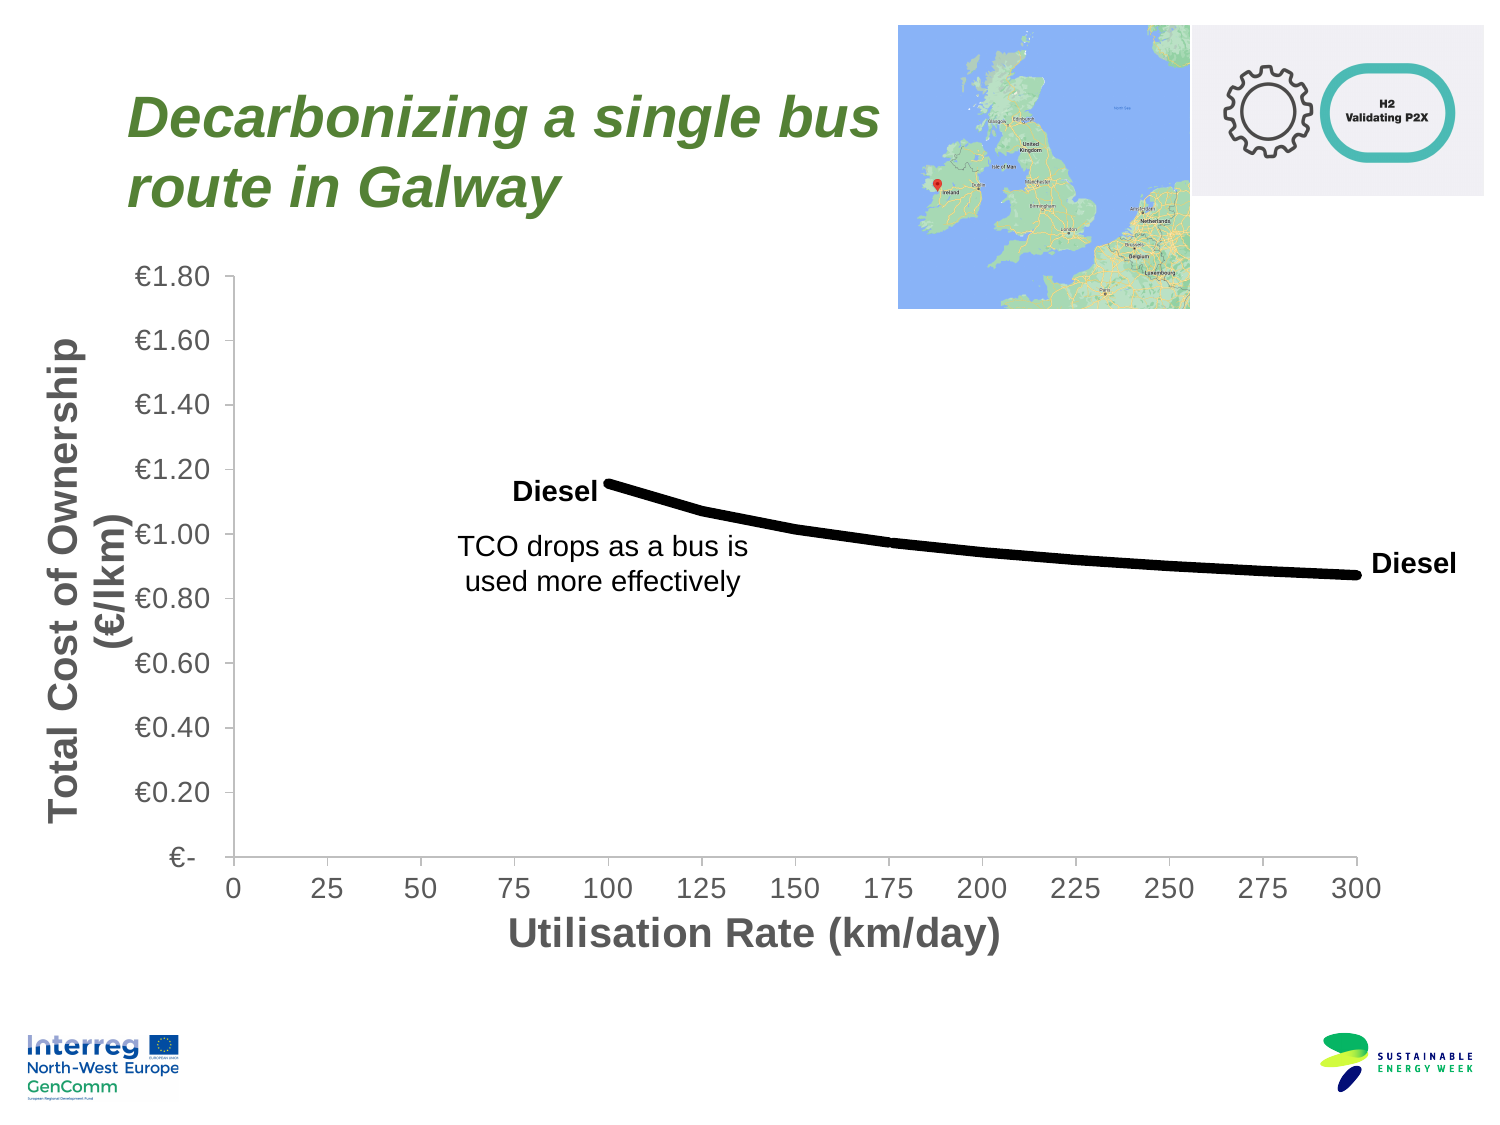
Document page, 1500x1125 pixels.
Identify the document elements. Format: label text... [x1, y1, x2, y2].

picture [898, 25, 1190, 310]
picture [1287, 1001, 1500, 1125]
text_box Diesel [1400, 537, 1473, 588]
chart [26, 210, 1395, 970]
text_box Decarbonizing a single bus route in Galway [112, 71, 893, 209]
picture [27, 1035, 179, 1102]
picture [1192, 25, 1484, 196]
